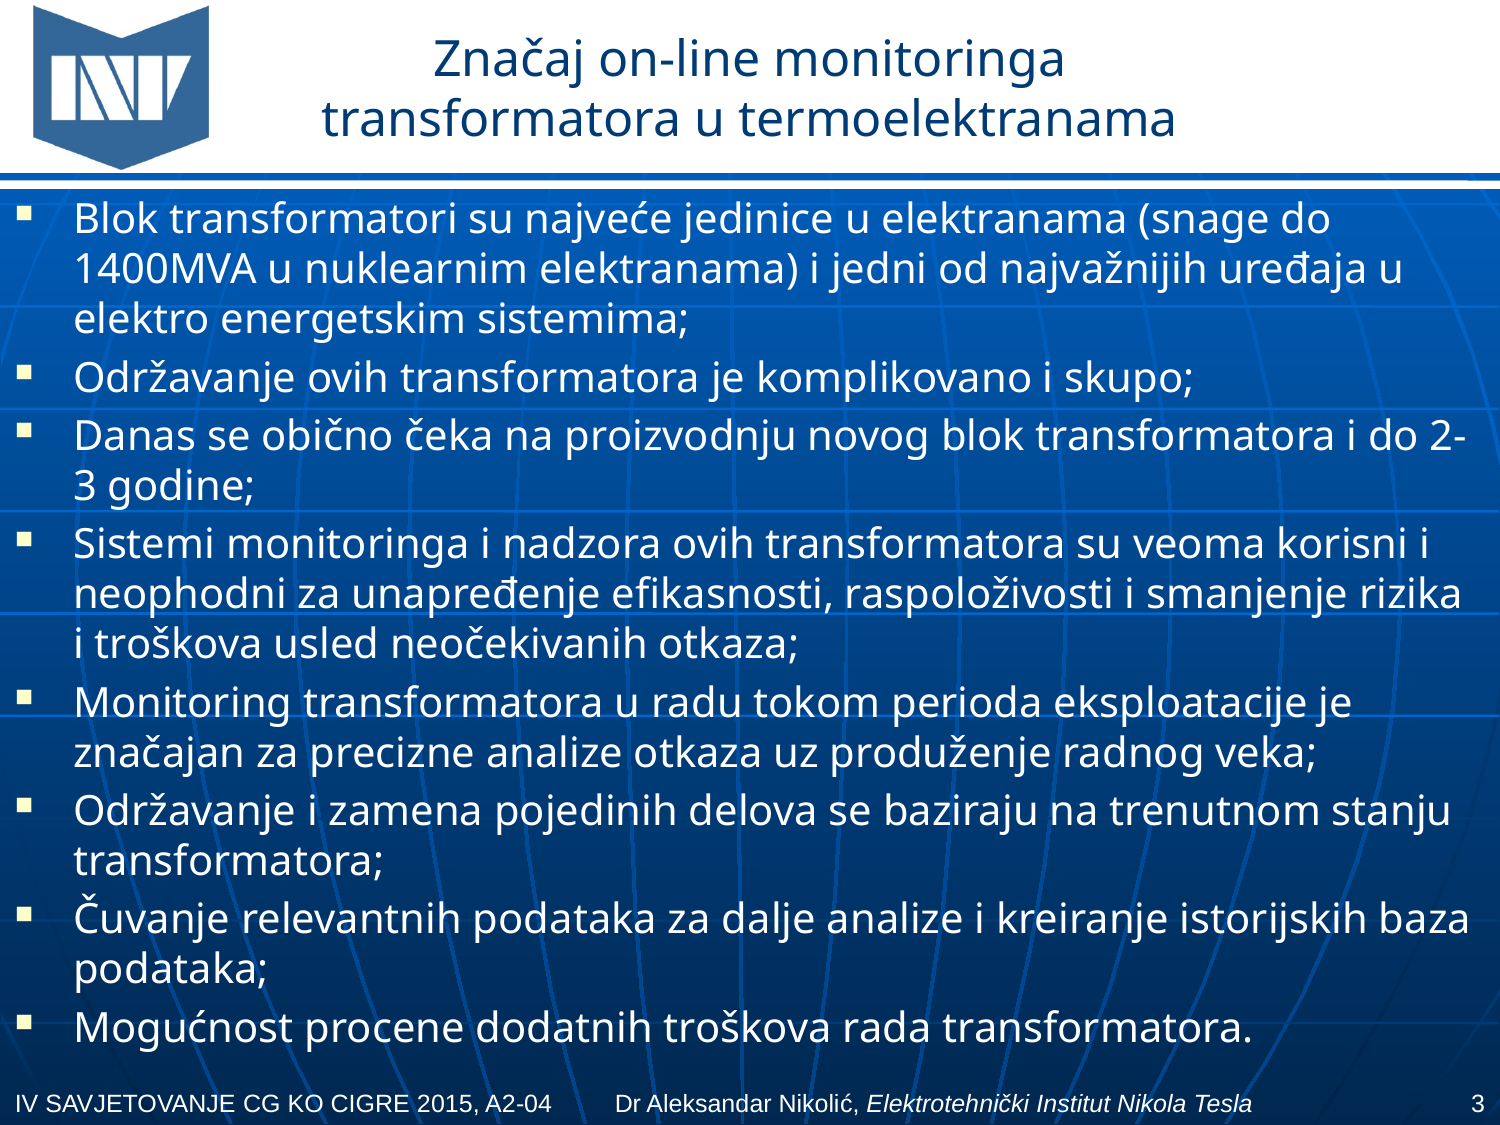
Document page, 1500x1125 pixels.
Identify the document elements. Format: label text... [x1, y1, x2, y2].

slide_number 3 [1291, 1059, 1500, 1125]
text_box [0, 0, 1500, 173]
text_box Blok transformatori su najveće jedinice u elektranama (snage do 1400MVA u nuklearnim elektranama) i jedni od najvažnijih uređaja u elektro energetskim sistemima; Održavanje ovih transformatora je komplikovano i skupo; Danas se obično čeka na proizvodnju novog blok transformatora i do 2-3 godine; Sistemi monitoringa i nadzora ovih transformatora su veoma korisni i neophodni za unapređenje efikasnosti, raspoloživosti i smanjenje rizika i troškova usled neočekivanih otkaza; Monitoring transformatora u radu tokom perioda eksploatacije je značajan za precizne analize otkaza uz produženje radnog veka; Održavanje i zamena pojedinih delova se baziraju na trenutnom stanju transformatora; Čuvanje relevantnih podataka za dalje analize i kreiranje istorijskih baza podataka; Mogućnost procene dodatnih troškova rada transformatora. [0, 184, 1500, 1059]
